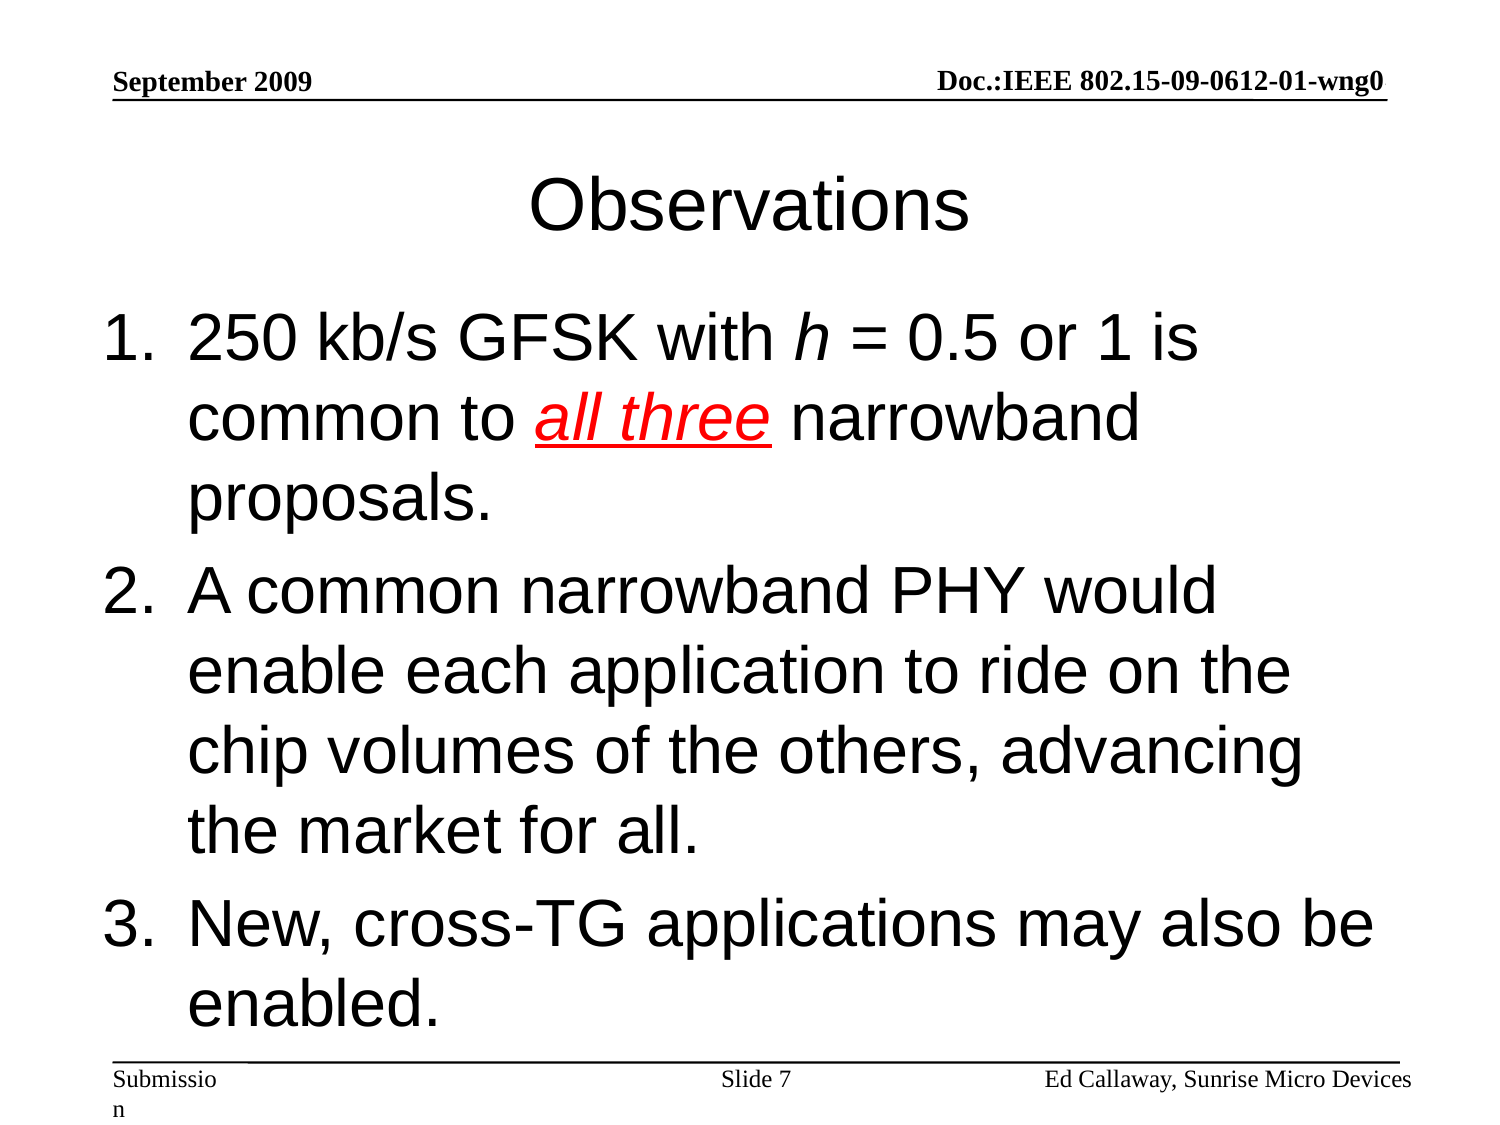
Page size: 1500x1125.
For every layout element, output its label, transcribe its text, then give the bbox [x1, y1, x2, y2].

slide_number Slide 7 [712, 1061, 800, 1093]
footer Ed Callaway, Sunrise Micro Devices [899, 1061, 1413, 1093]
text_box Doc.:IEEE 802.15-09-0612-01-wng0 [937, 61, 1386, 97]
list 250 kb/s GFSK with h = 0.5 or 1 is common to all three narrowband proposals. A common narrowband PHY would enable each application to ride on the chip volumes of the others, advancing the market for all. New, cross-TG applications may also be enabled. [87, 285, 1413, 1057]
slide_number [112, 61, 376, 98]
title Observations [112, 112, 1388, 285]
